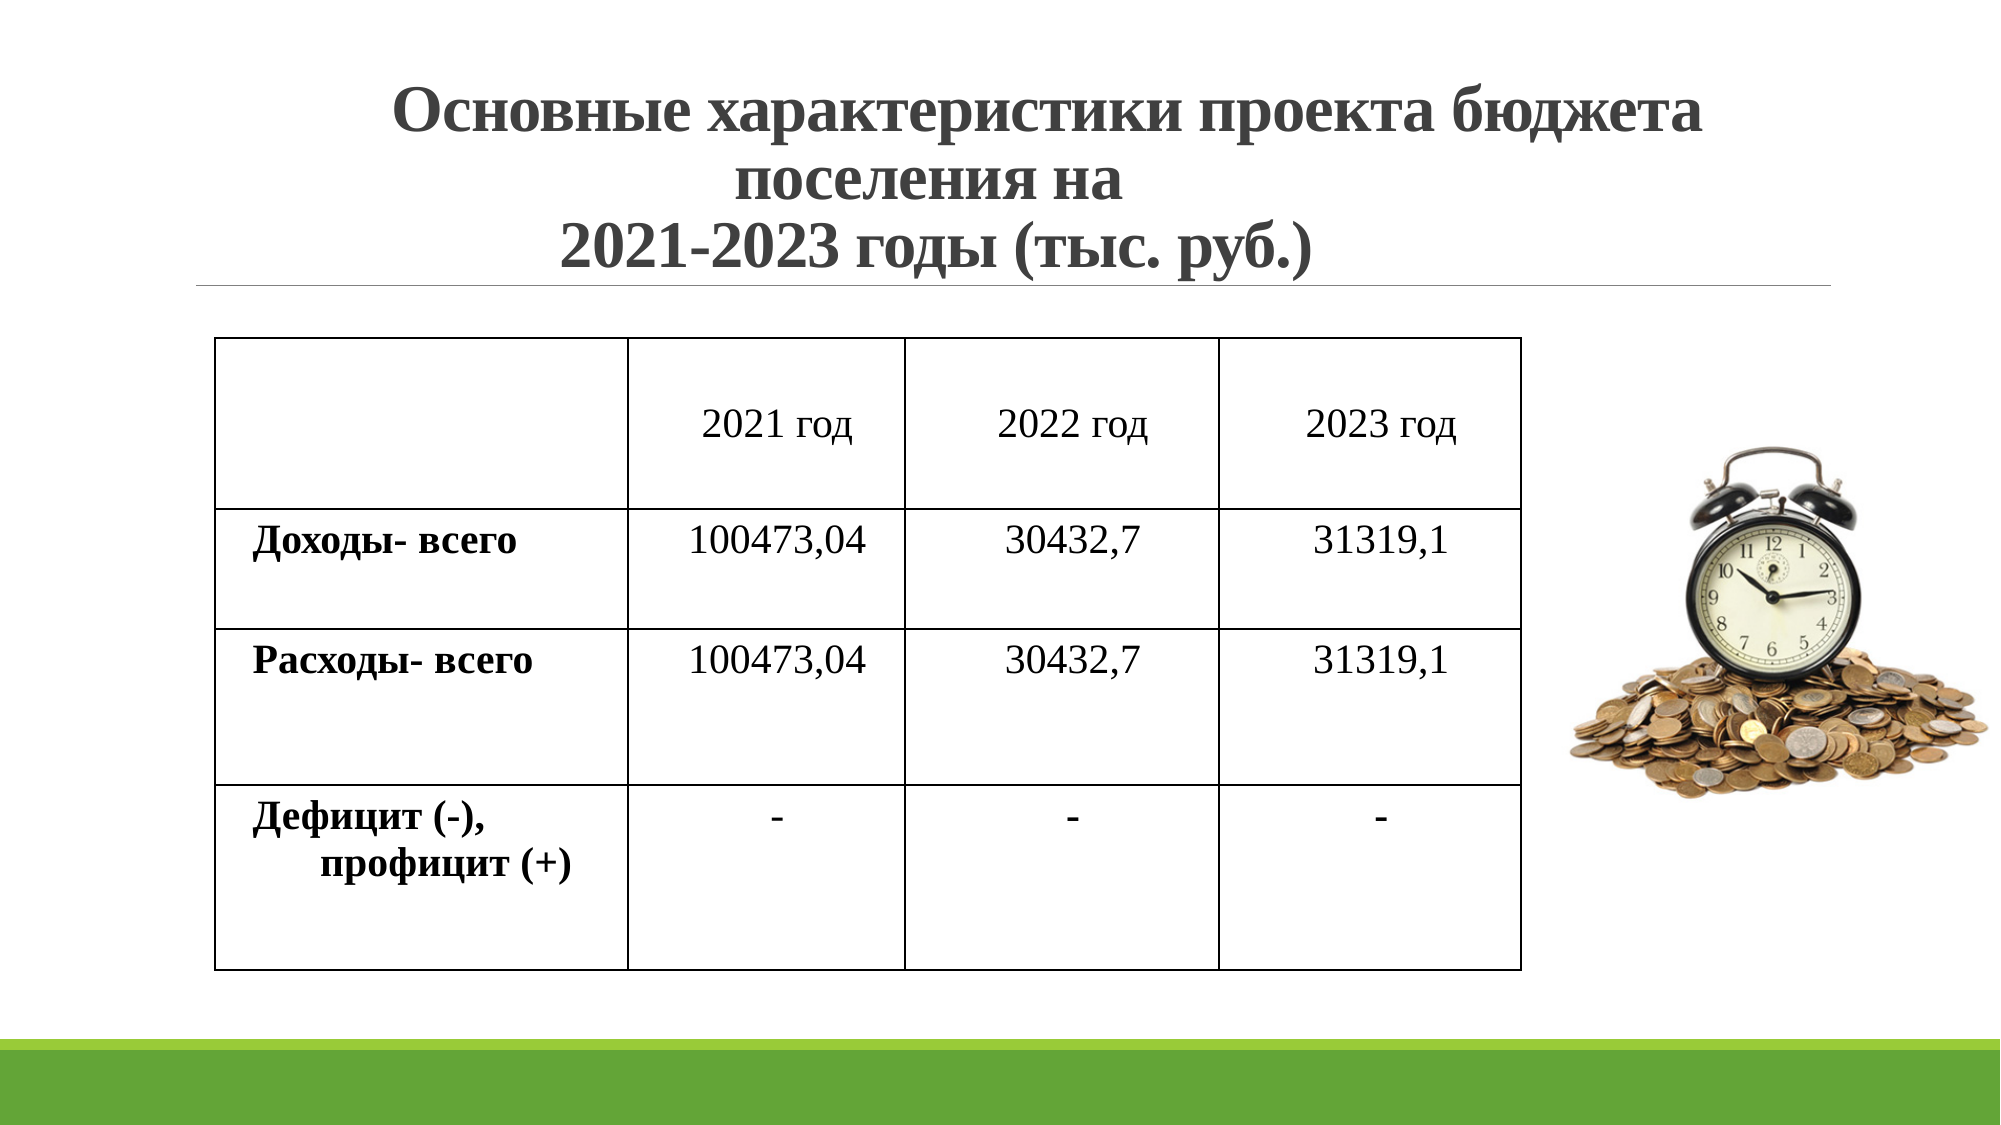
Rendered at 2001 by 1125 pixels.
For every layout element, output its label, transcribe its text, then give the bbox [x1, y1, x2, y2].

table_cell 100473,04 [629, 510, 904, 628]
title Основные характеристики проекта бюджета поселения на 2021-2023 годы (тыс. руб.) [0, 94, 1859, 289]
table_cell 100473,04 [629, 630, 904, 784]
table_cell - [906, 786, 1218, 969]
table_header 2021 год [629, 339, 904, 508]
table_cell 31319,1 [1220, 510, 1520, 628]
table_cell Дефицит (-), профицит (+) [216, 786, 627, 969]
table_cell - [629, 786, 904, 969]
table_cell 31319,1 [1220, 630, 1520, 784]
table_header 2022 год [906, 339, 1218, 508]
table_cell 30432,7 [906, 630, 1218, 784]
table_header 2023 год [1220, 339, 1520, 508]
table_cell 30432,7 [906, 510, 1218, 628]
table_cell - [1220, 786, 1520, 969]
table_header [216, 339, 627, 508]
picture [1542, 443, 2000, 810]
table_cell Расходы- всего [216, 630, 627, 784]
table_cell Доходы- всего [216, 510, 627, 628]
